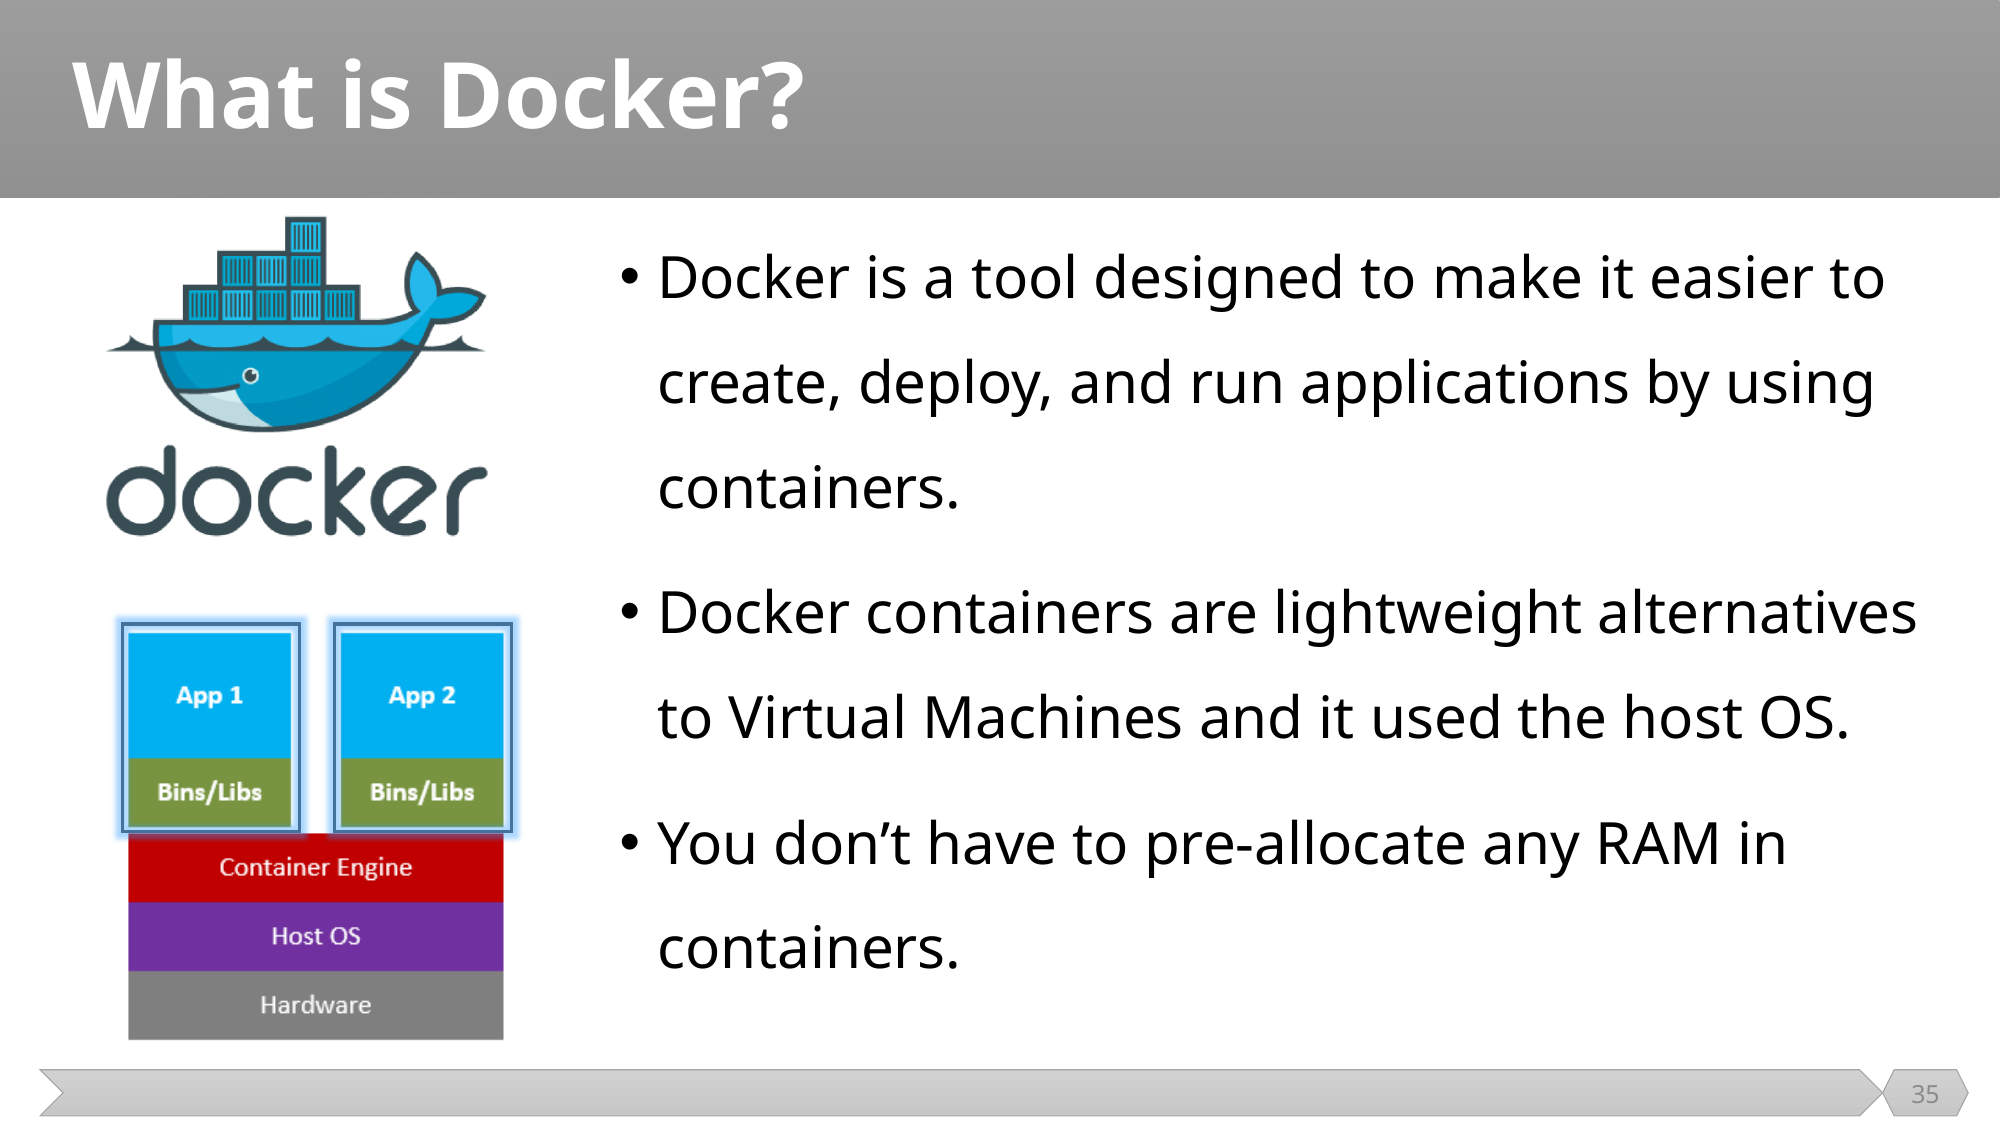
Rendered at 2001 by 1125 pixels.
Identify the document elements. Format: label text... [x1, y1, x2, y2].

list Docker is a tool designed to make it easier to create, deploy, and run applications by using containers. Docker containers are lightweight alternatives to Virtual Machines and it used the host OS. You don’t have to pre-allocate any RAM in containers. [604, 198, 1969, 1066]
title What is Docker? [56, 0, 1969, 199]
picture [82, 197, 520, 560]
slide_number 35 [1882, 1065, 1969, 1125]
picture [107, 607, 520, 1049]
